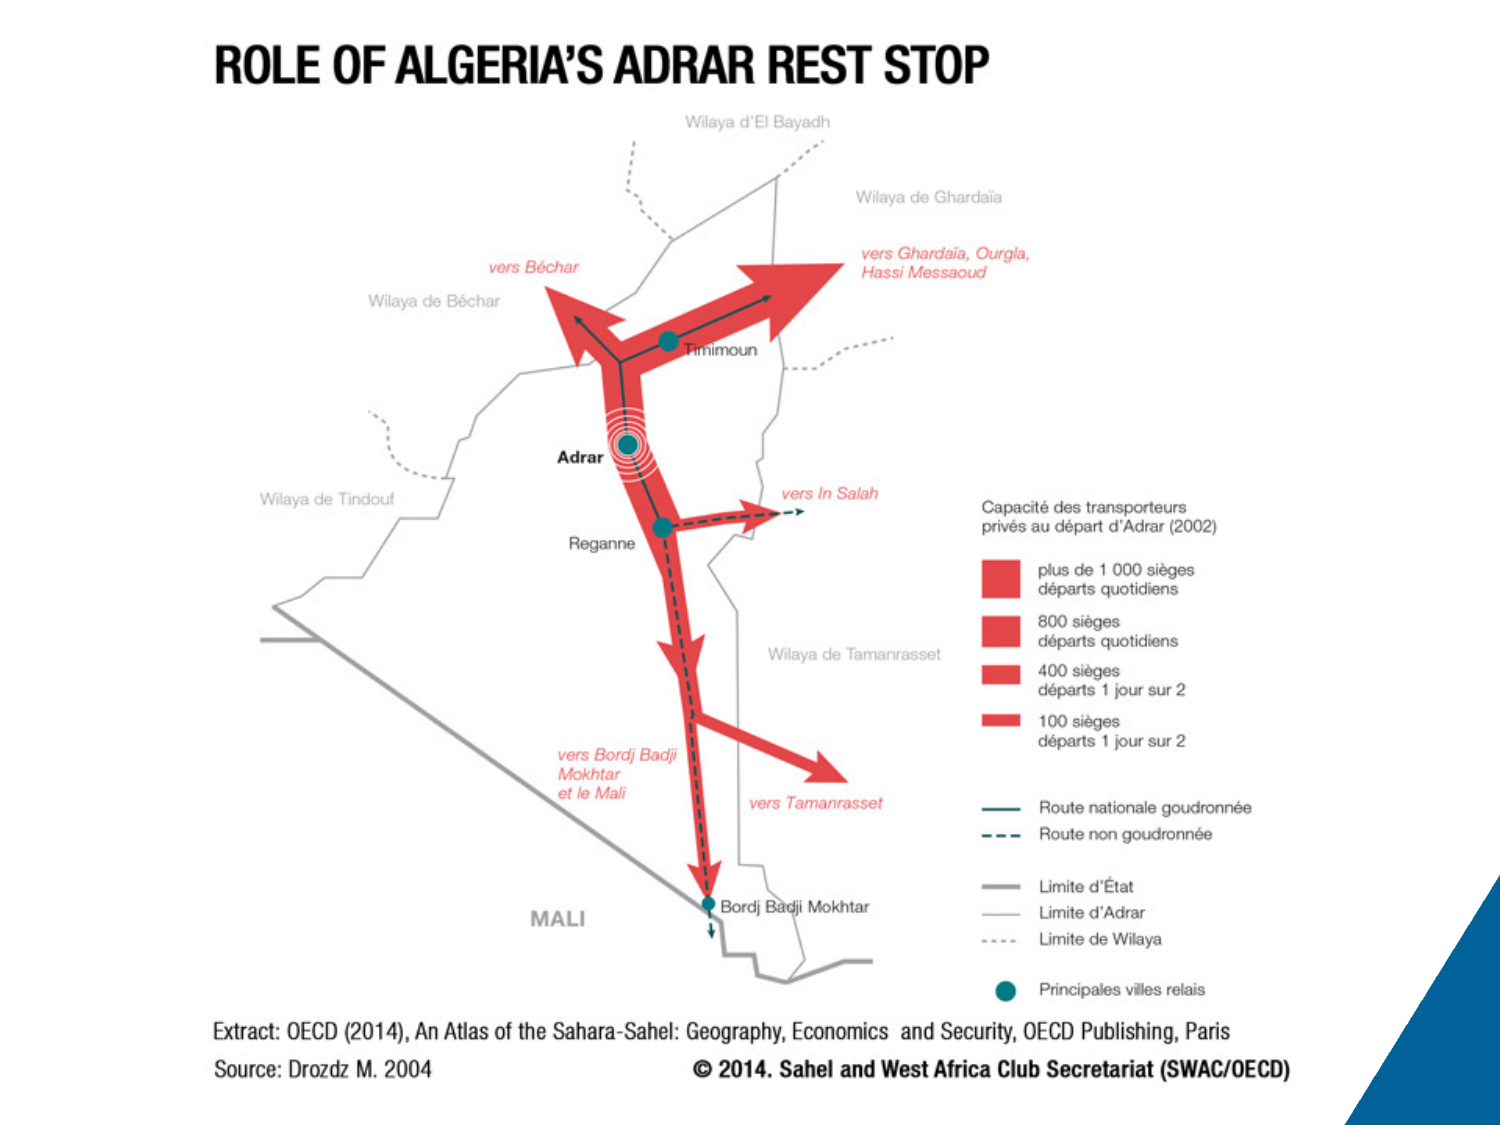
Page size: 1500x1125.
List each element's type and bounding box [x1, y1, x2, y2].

picture [1344, 874, 1500, 1125]
picture [180, 15, 1319, 1110]
